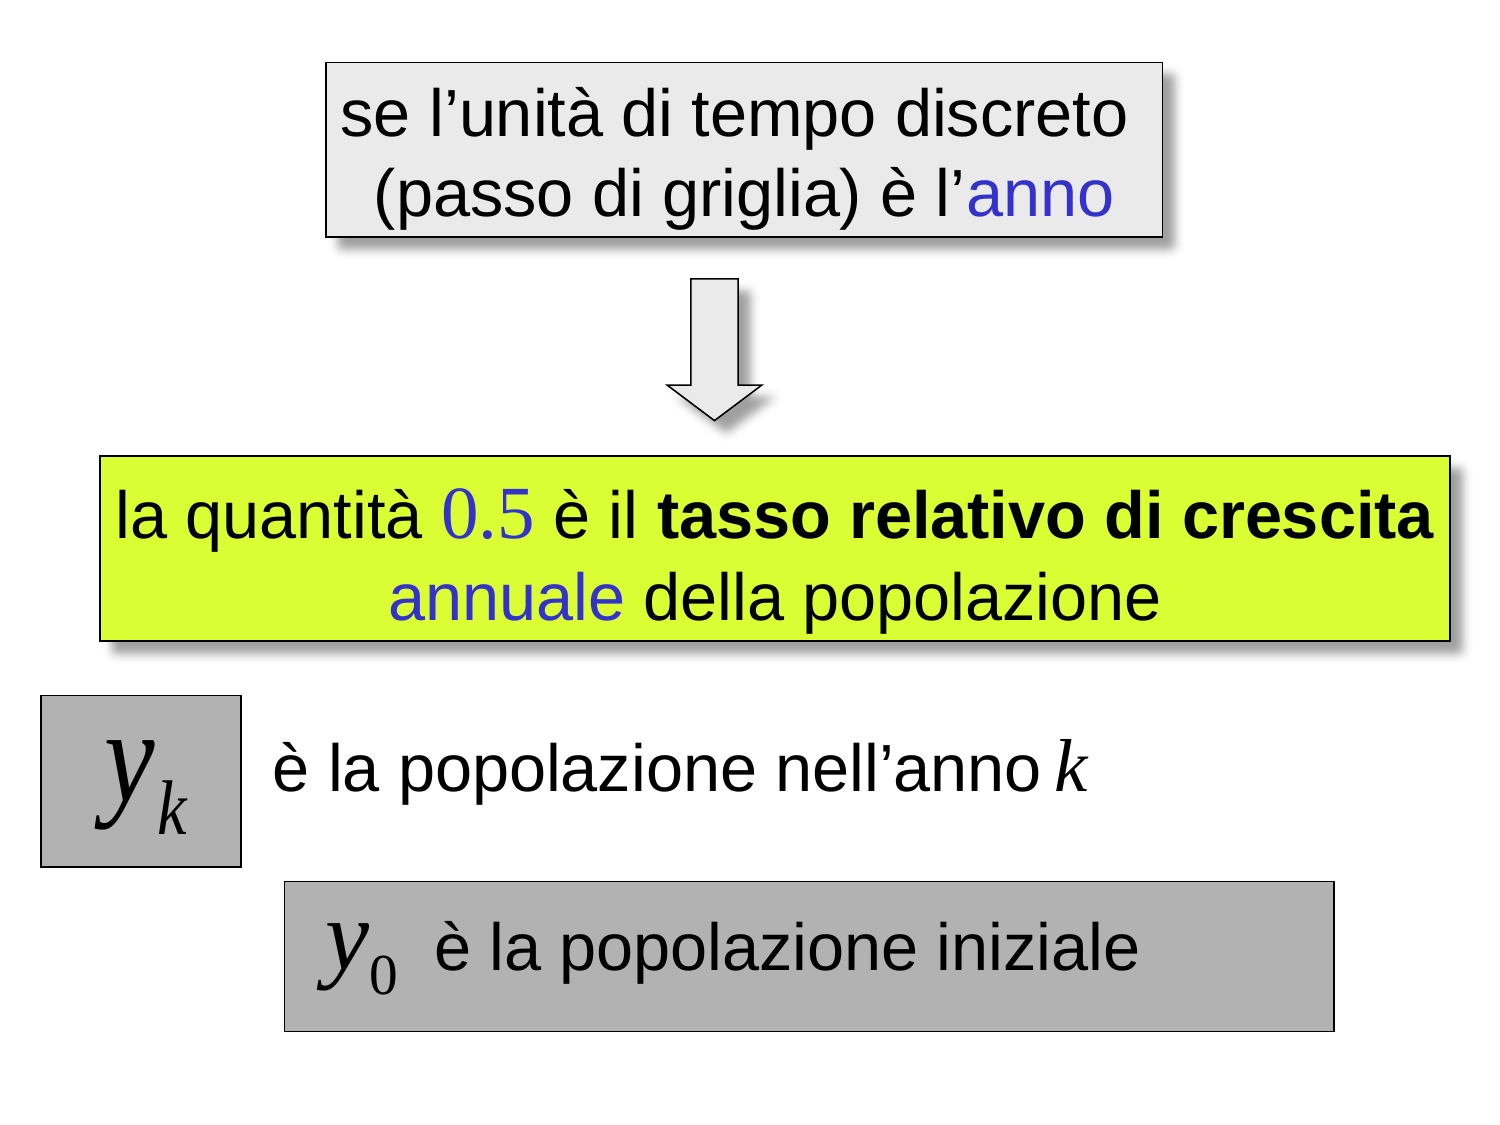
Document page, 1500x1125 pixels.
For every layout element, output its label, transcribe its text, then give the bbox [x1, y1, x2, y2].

text_box se l’unità di tempo discreto (passo di griglia) è l’anno [325, 62, 1163, 238]
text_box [40, 668, 1112, 868]
text_box la quantità 0.5 è il tasso relativo di crescita annuale della popolazione [100, 456, 1451, 641]
text_box [667, 278, 762, 421]
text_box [284, 868, 1335, 1032]
